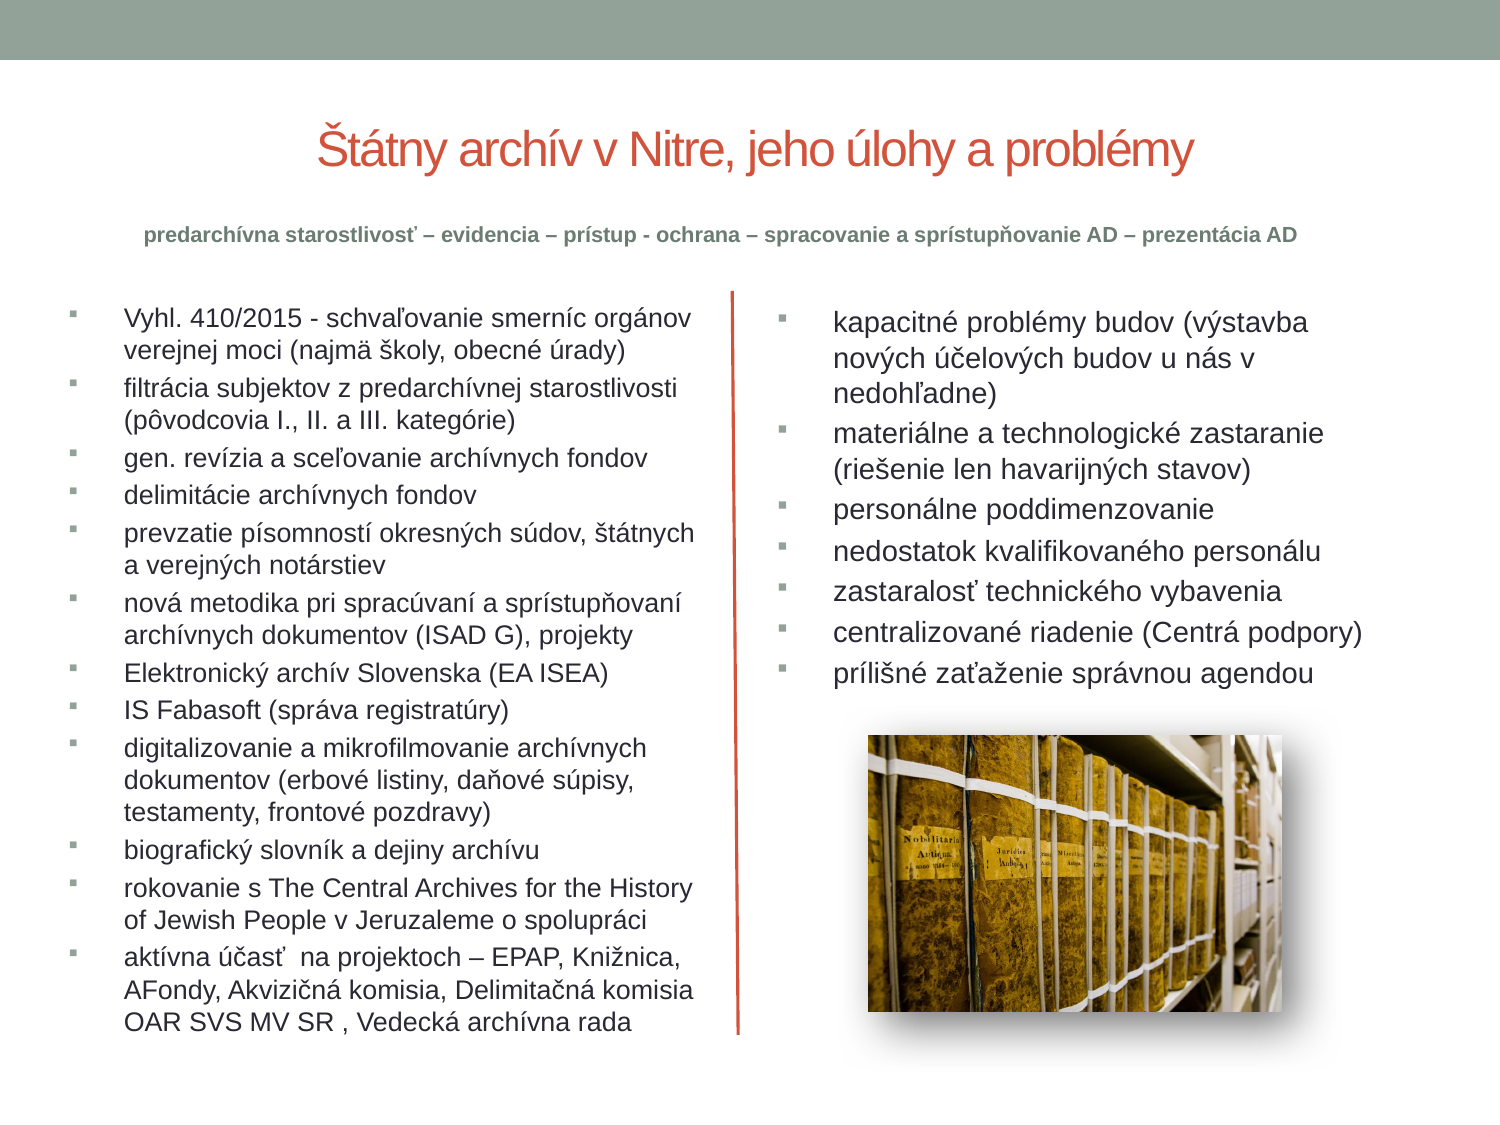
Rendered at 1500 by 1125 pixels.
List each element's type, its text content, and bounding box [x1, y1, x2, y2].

text_box predarchívna starostlivosť – evidencia – prístup - ochrana – spracovanie a sprístupňovanie AD – prezentácia AD [128, 213, 1429, 255]
list Vyhl. 410/2015 - schvaľovanie smerníc orgánov verejnej moci (najmä školy, obecné úrady) filtrácia subjektov z predarchívnej starostlivosti (pôvodcovia I., II. a III. kategórie) gen. revízia a sceľovanie archívnych fondov delimitácie archívnych fondov prevzatie písomností okresných súdov, štátnych a verejných notárstiev nová metodika pri spracúvaní a sprístupňovaní archívnych dokumentov (ISAD G), projekty Elektronický archív Slovenska (EA ISEA) IS Fabasoft (správa registratúry) digitalizovanie a mikrofilmovanie archívnych dokumentov (erbové listiny, daňové súpisy, testamenty, frontové pozdravy) biografický slovník a dejiny archívu rokovanie s The Central Archives for the History of Jewish People v Jeruzaleme o spolupráci aktívna účasť na projektoch – EPAP, Knižnica, AFondy, Akvizičná komisia, Delimitačná komisia OAR SVS MV SR , Vedecká archívna rada [53, 255, 715, 1071]
title Štátny archív v Nitre, jeho úlohy a problémy [53, 90, 1459, 185]
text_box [731, 290, 739, 1036]
text_box kapacitné problémy budov (výstavba nových účelových budov u nás v nedohľadne) materiálne a technologické zastaranie (riešenie len havarijných stavov) personálne poddimenzovanie nedostatok kvalifikovaného personálu zastaralosť technického vybavenia centralizované riadenie (Centrá podpory) prílišné zaťaženie správnou agendou [761, 255, 1424, 1094]
picture [867, 735, 1282, 1012]
